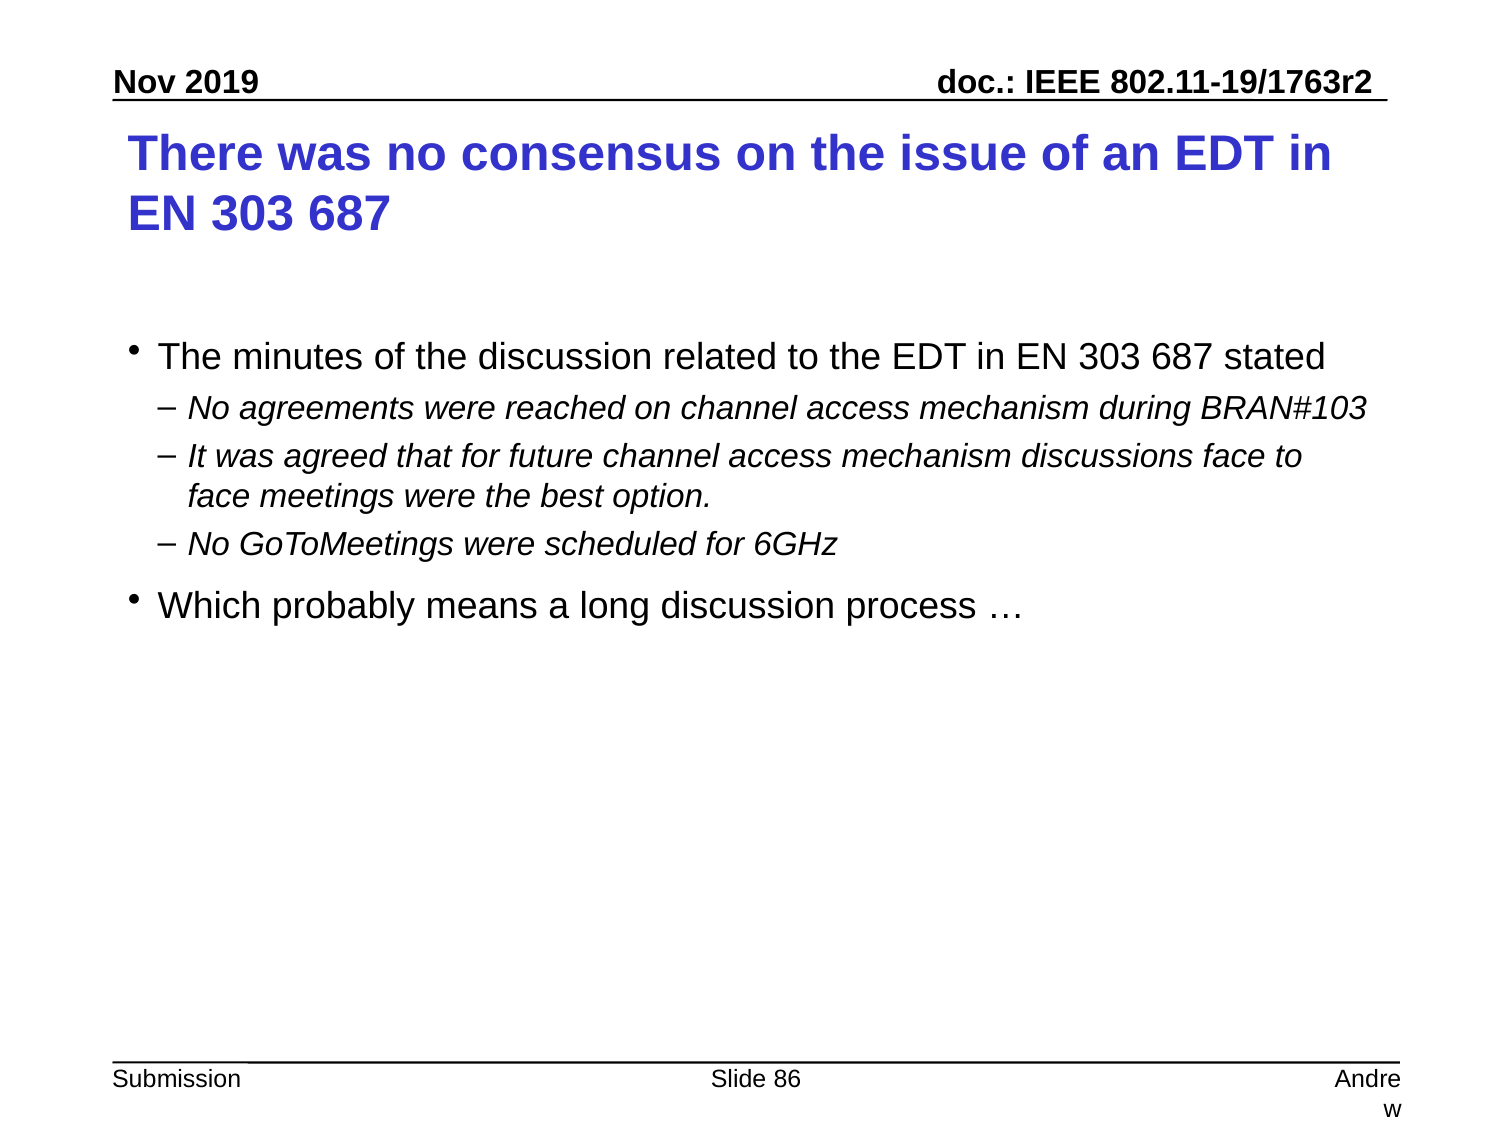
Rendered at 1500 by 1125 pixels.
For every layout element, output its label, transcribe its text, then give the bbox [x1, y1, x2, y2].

title There was no consensus on the issue of an EDT in EN 303 687 [112, 112, 1388, 288]
slide_number Slide 86 [709, 1061, 803, 1093]
footer Andrew Myles, Cisco [1320, 1061, 1402, 1093]
list The minutes of the discussion related to the EDT in EN 303 687 stated No agreements were reached on channel access mechanism during BRAN#103 It was agreed that for future channel access mechanism discussions face to face meetings were the best option. No GoToMeetings were scheduled for 6GHz Which probably means a long discussion process … [112, 324, 1388, 1000]
